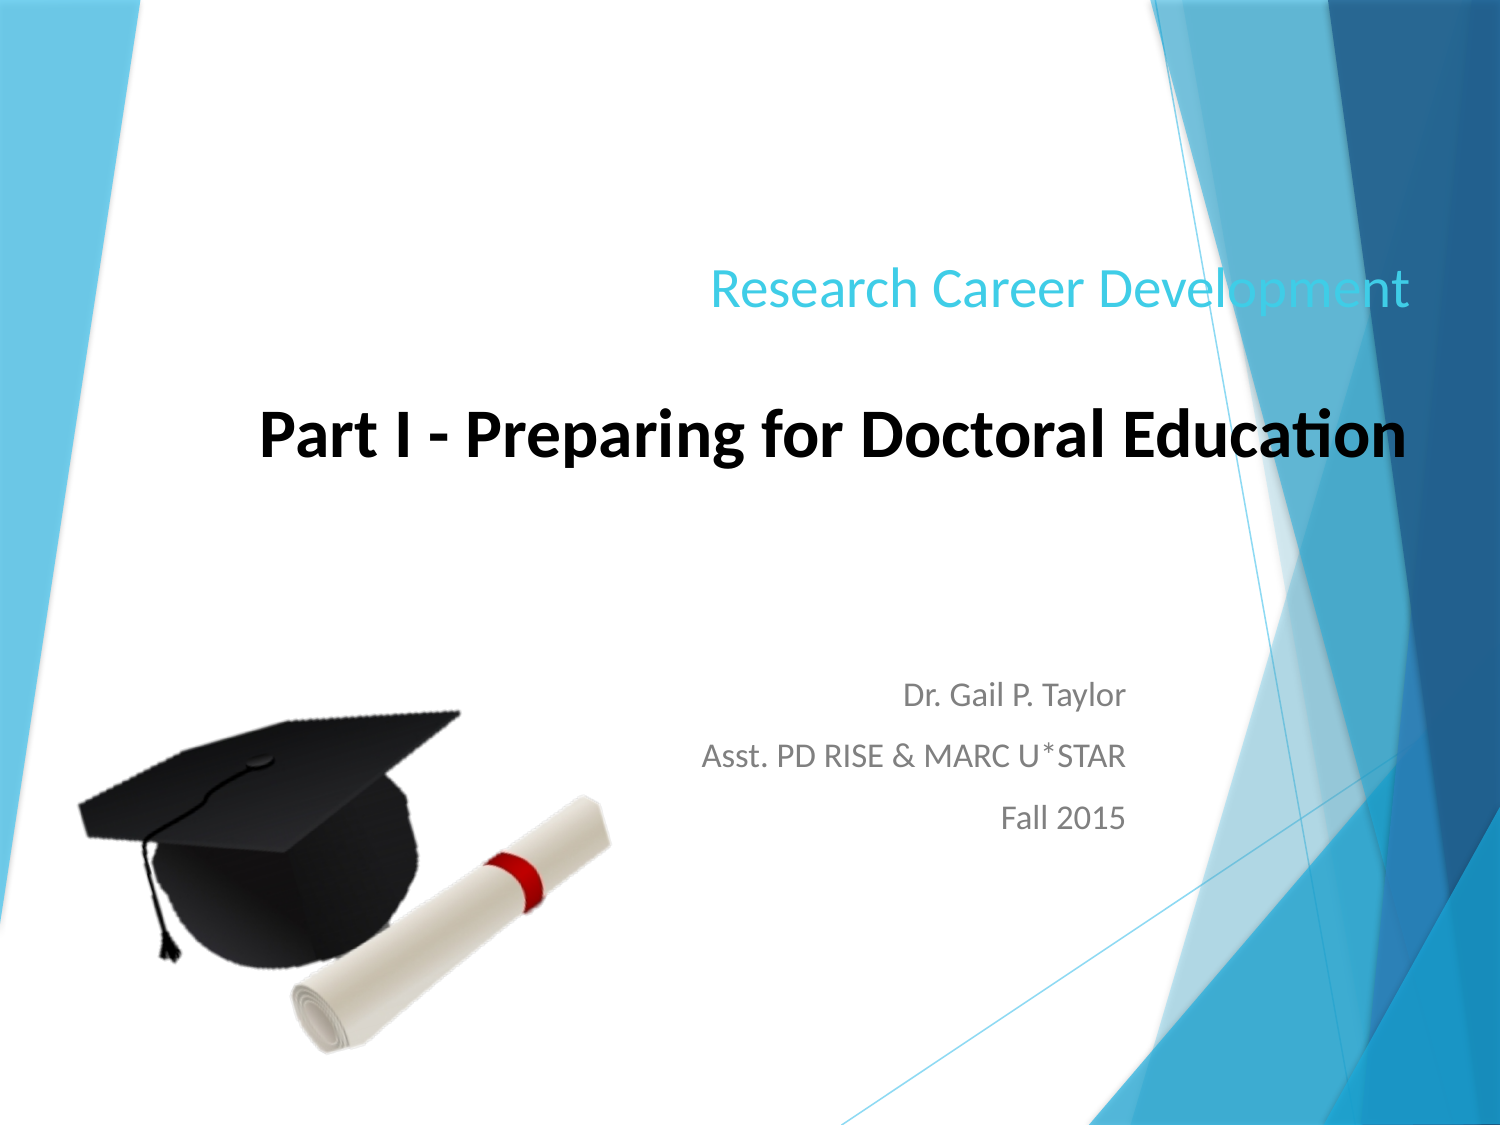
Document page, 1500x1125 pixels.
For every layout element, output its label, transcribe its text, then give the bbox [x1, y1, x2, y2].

picture [2, 589, 715, 1125]
subtitle Dr. Gail P. Taylor Asst. PD RISE & MARC U*STAR Fall 2015 [668, 664, 1142, 845]
title Research Career Development Part I - Preparing for Doctoral Education [75, 237, 1425, 479]
